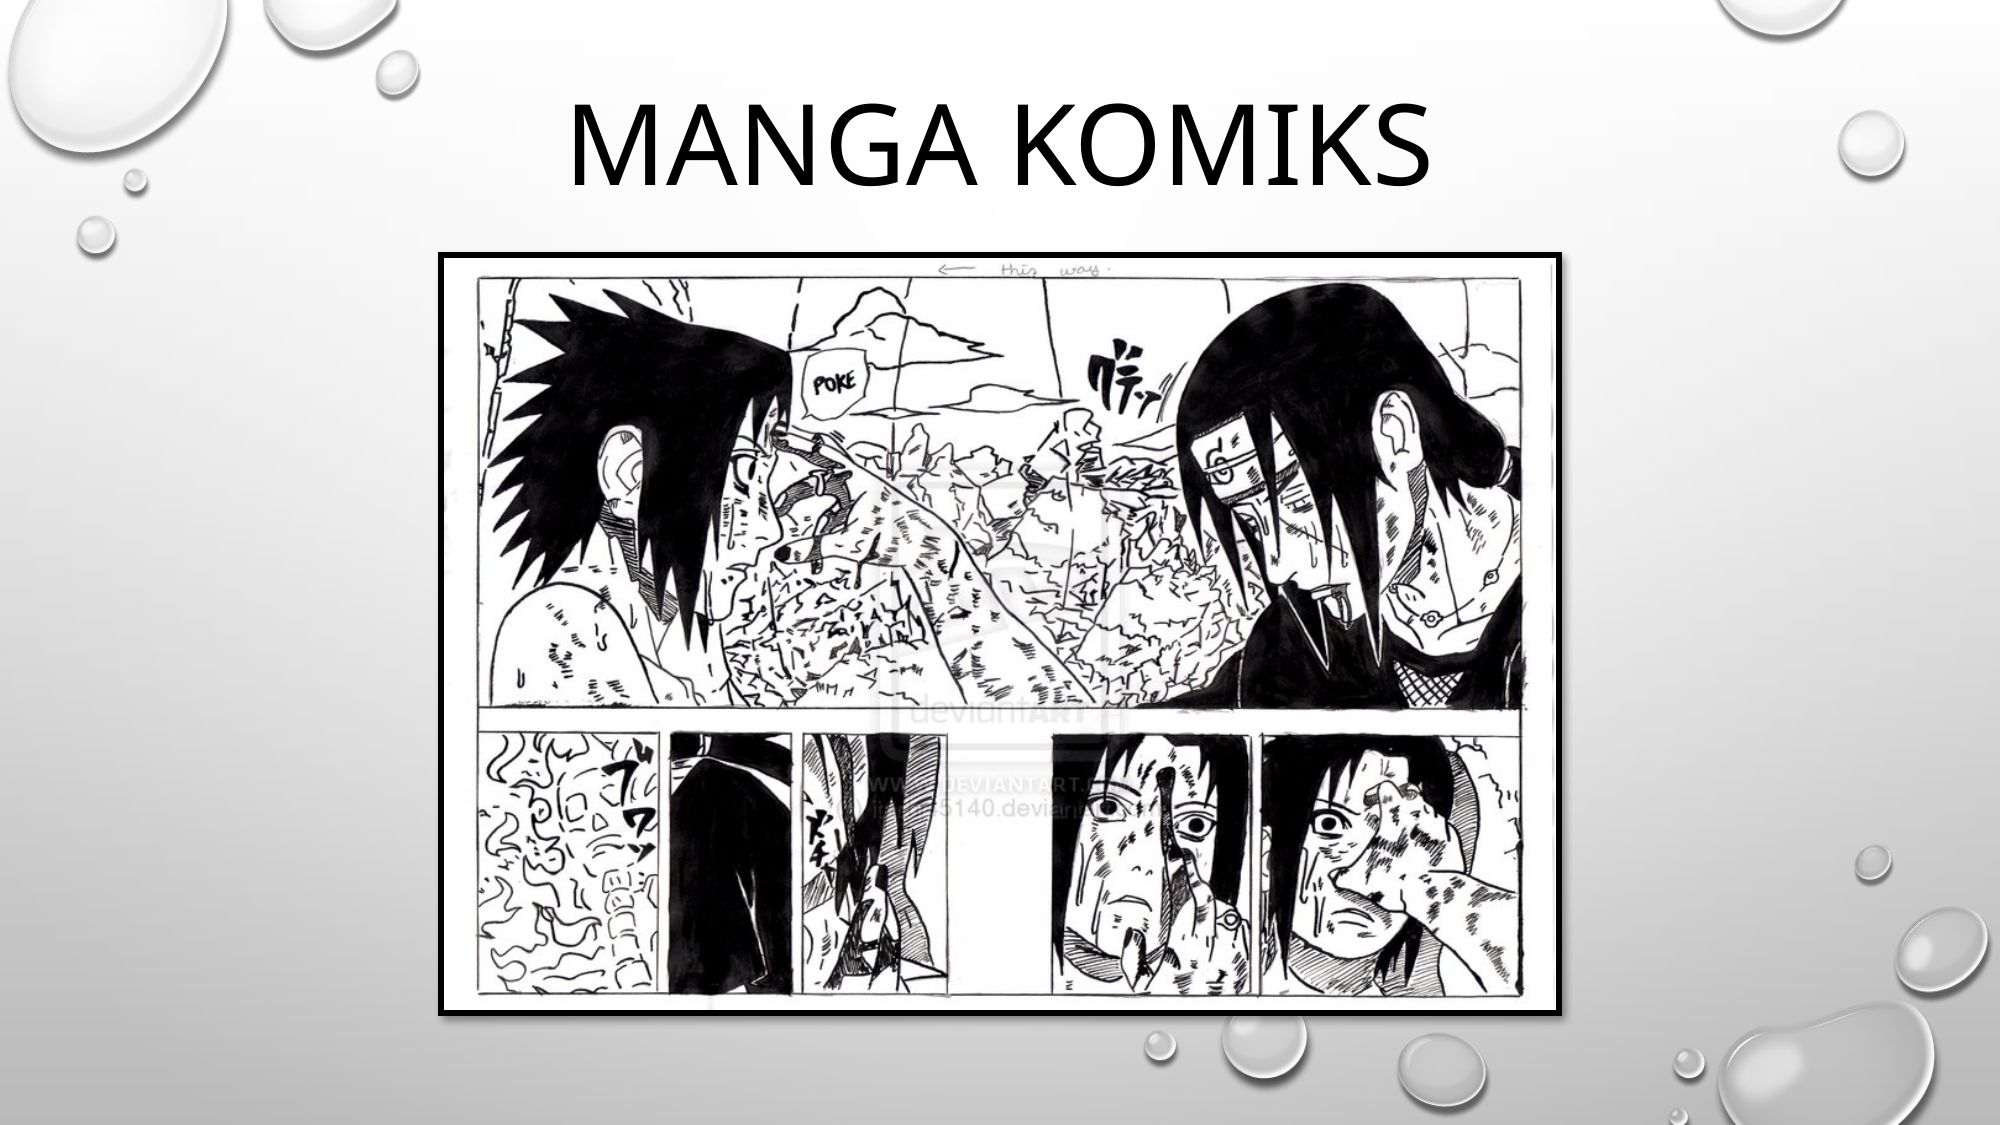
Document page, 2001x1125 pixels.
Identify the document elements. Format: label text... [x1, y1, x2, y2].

title manga komiks [149, 18, 1851, 281]
picture [0, 0, 2000, 1125]
